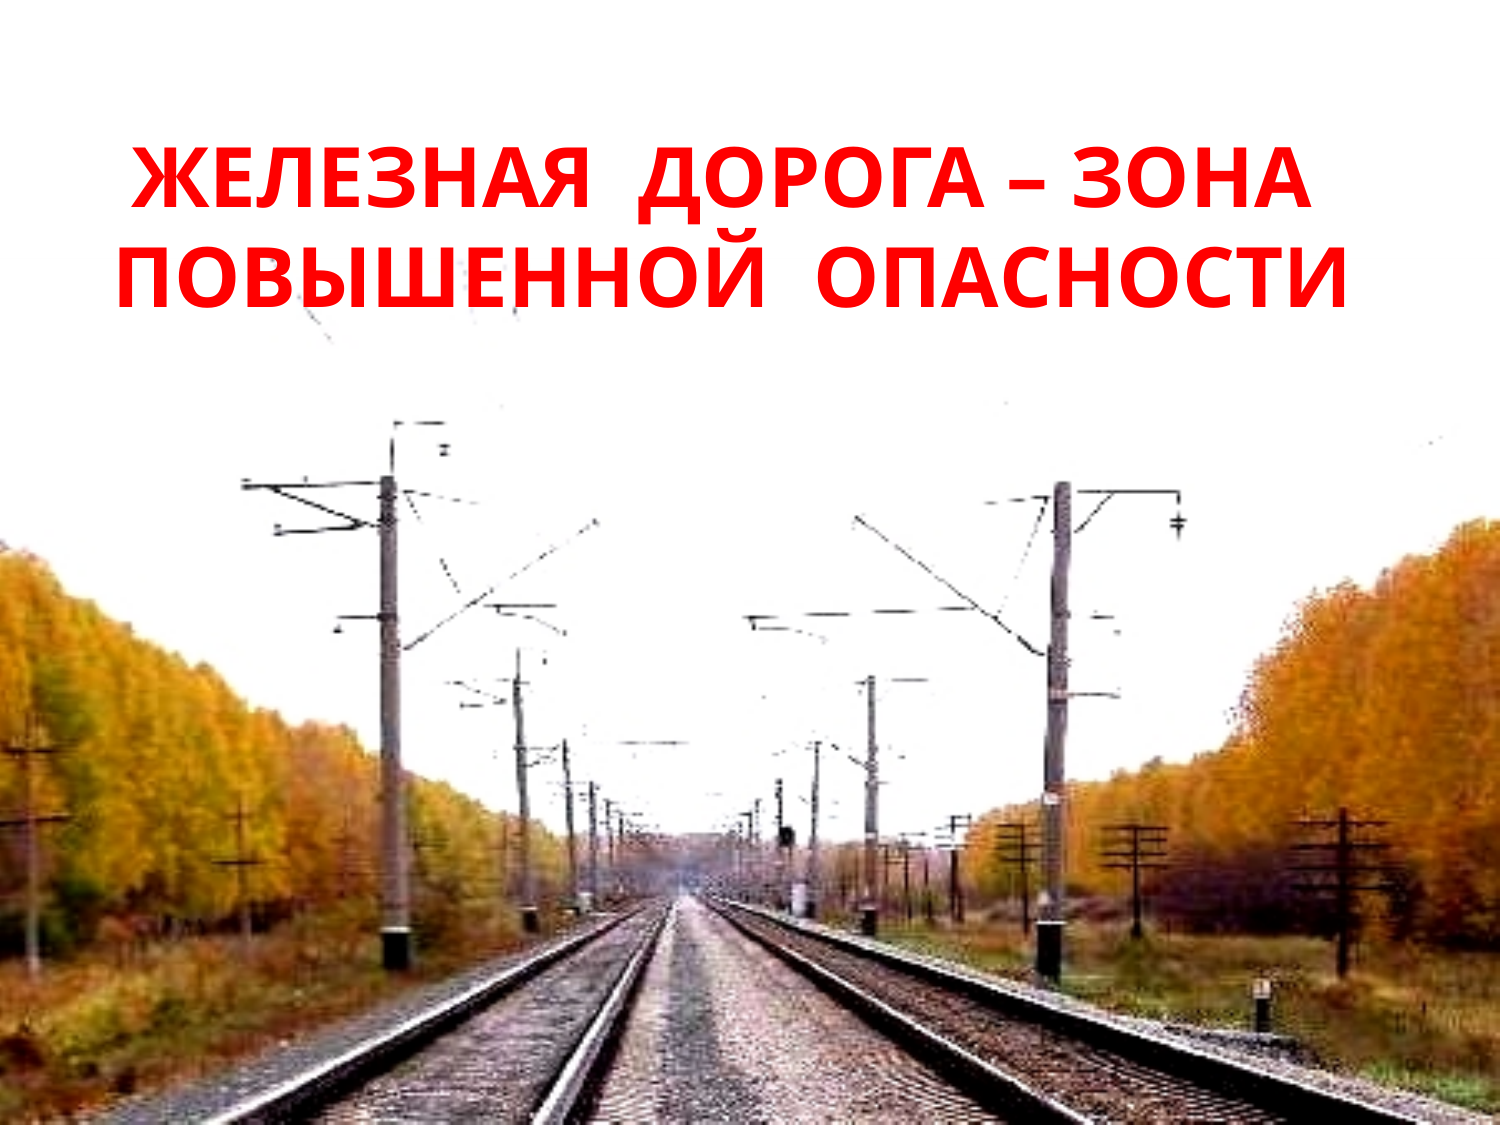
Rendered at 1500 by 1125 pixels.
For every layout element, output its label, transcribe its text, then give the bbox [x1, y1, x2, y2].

picture [0, 257, 1500, 1125]
title ЖЕЛЕЗНАЯ ДОРОГА – ЗОНА ПОВЫШЕННОЙ ОПАСНОСТИ [0, 30, 1500, 257]
